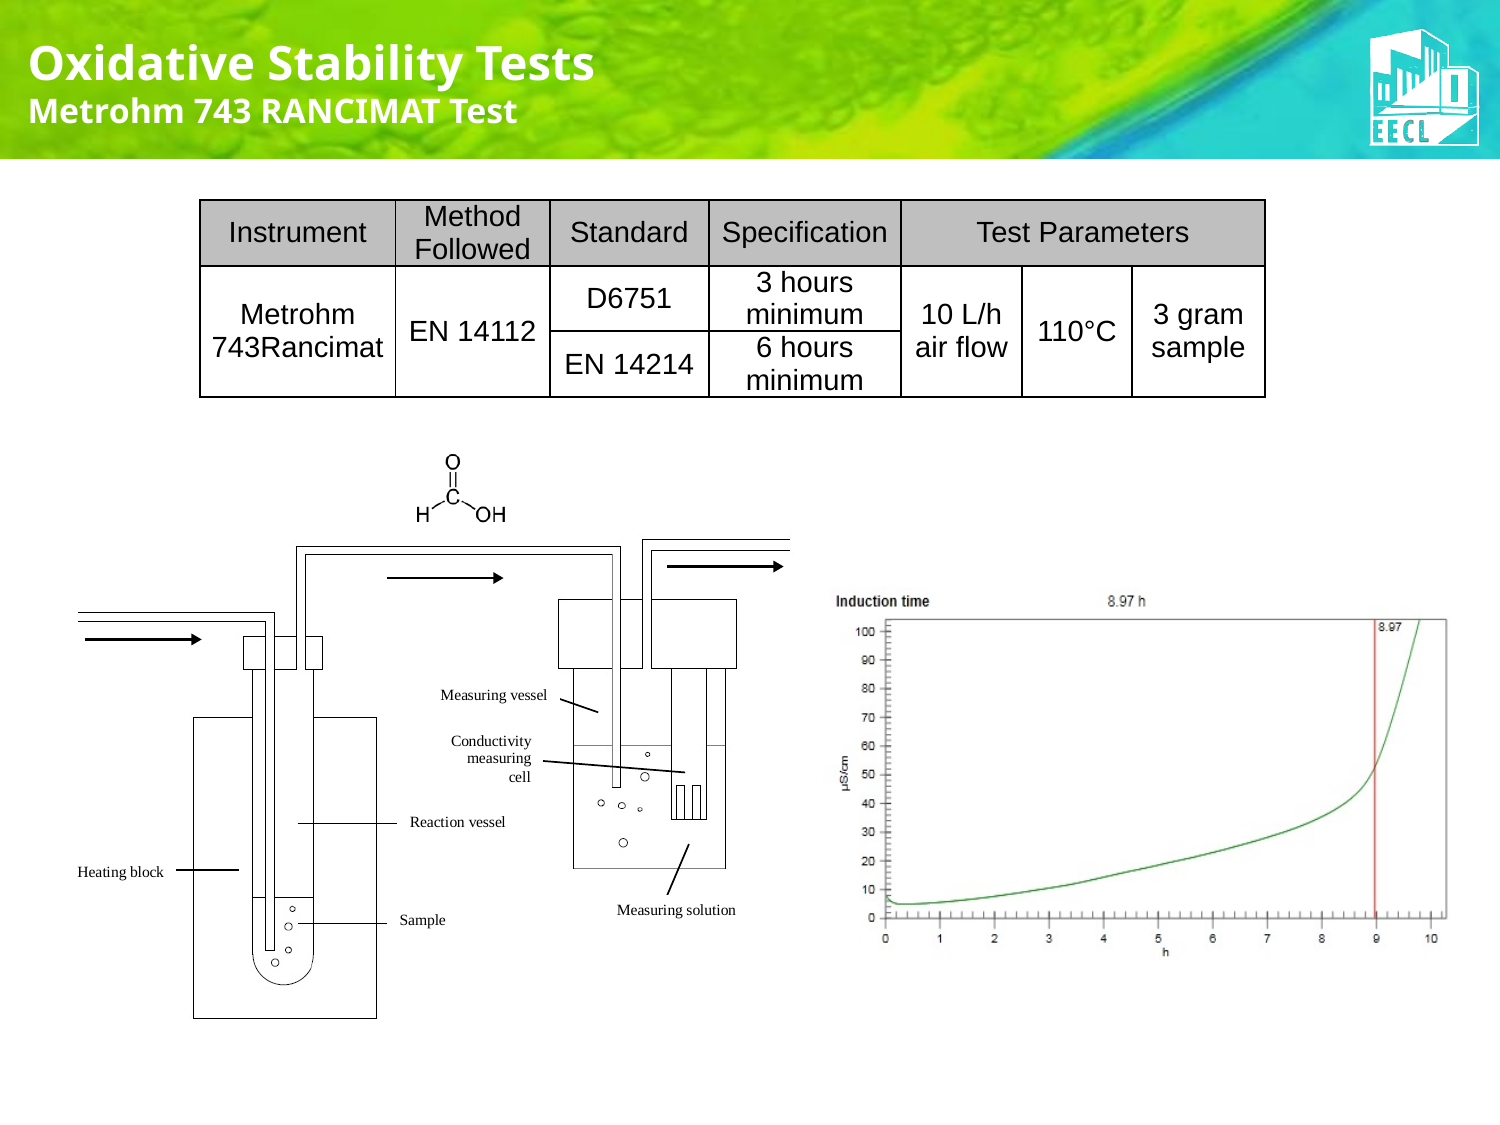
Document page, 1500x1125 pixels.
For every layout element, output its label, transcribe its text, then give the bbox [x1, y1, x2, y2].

table_header Test Parameters [902, 201, 1264, 265]
table_cell 3 gram sample [1133, 267, 1264, 396]
table_cell EN 14214 [551, 332, 708, 396]
table_cell EN 14112 [396, 267, 549, 396]
table_cell D6751 [551, 267, 708, 330]
table_header Method Followed [396, 201, 549, 265]
table_cell Metrohm 743Rancimat [201, 267, 395, 396]
table_cell 6 hours minimum [710, 332, 900, 396]
picture [0, 0, 1500, 159]
title Oxidative Stability Tests Metrohm 743 RANCIMAT Test [12, 24, 1363, 138]
picture [30, 449, 801, 1076]
table_cell 110°C [1023, 267, 1131, 396]
table_header Standard [551, 201, 708, 265]
table_cell 3 hours minimum [710, 267, 900, 330]
table_header Instrument [201, 201, 395, 265]
picture [822, 587, 1500, 961]
table_cell 10 L/h air flow [902, 267, 1021, 396]
table_header Specification [710, 201, 900, 265]
